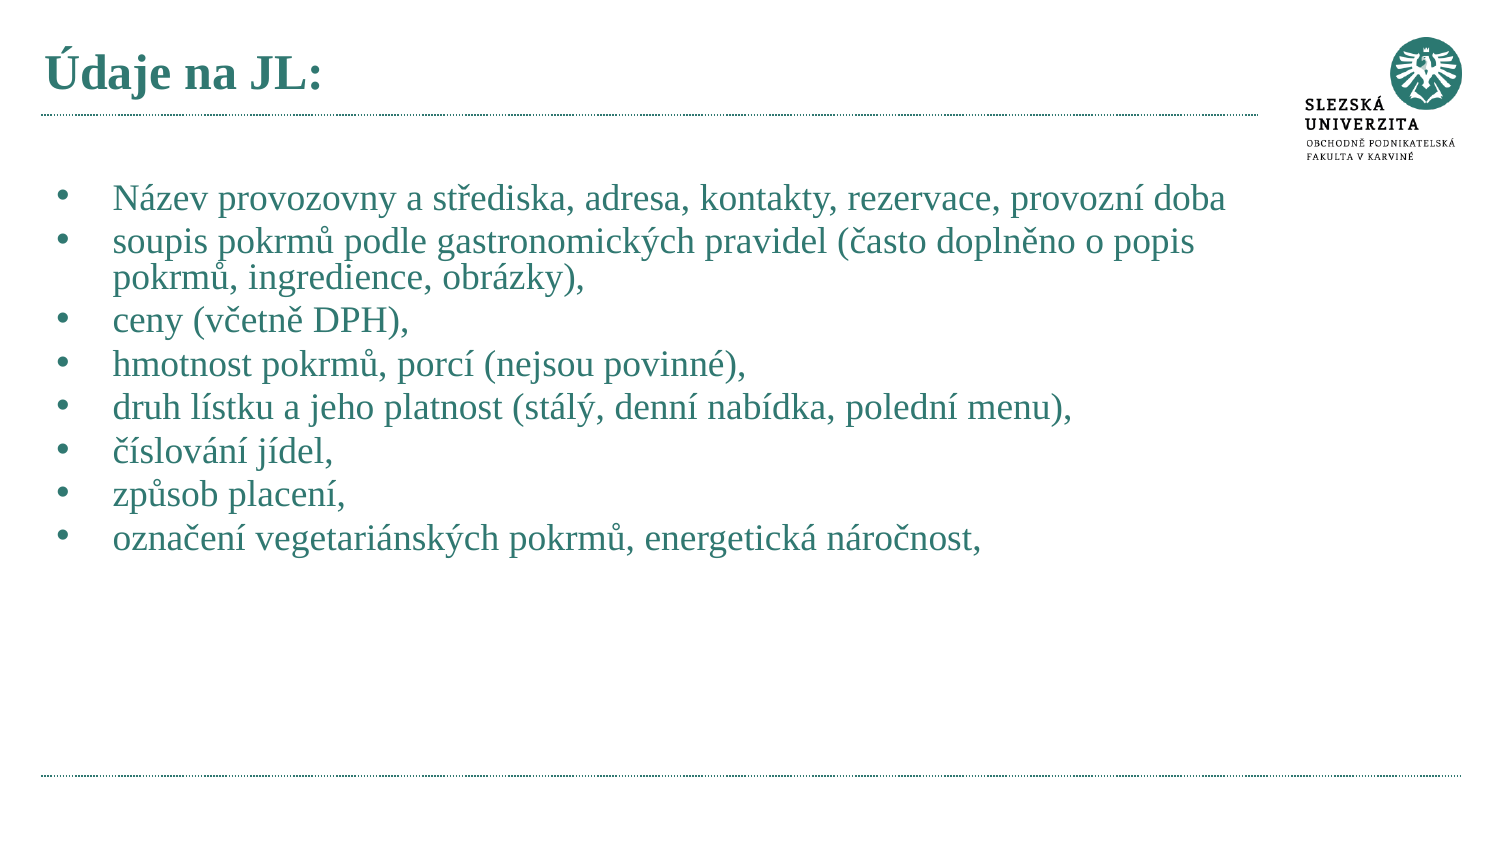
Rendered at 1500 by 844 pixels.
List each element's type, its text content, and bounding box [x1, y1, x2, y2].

title Údaje na JL: [29, 32, 668, 116]
text_box Název provozovny a střediska, adresa, kontakty, rezervace, provozní doba soupis pokrmů podle gastronomických pravidel (často doplněno o popis pokrmů, ingredience, obrázky), ceny (včetně DPH), hmotnost pokrmů, porcí (nejsou povinné), druh lístku a jeho platnost (stálý, denní nabídka, polední menu), číslování jídel, způsob placení, označení vegetariánských pokrmů, energetická náročnost, [41, 173, 1329, 788]
picture [1305, 37, 1462, 160]
